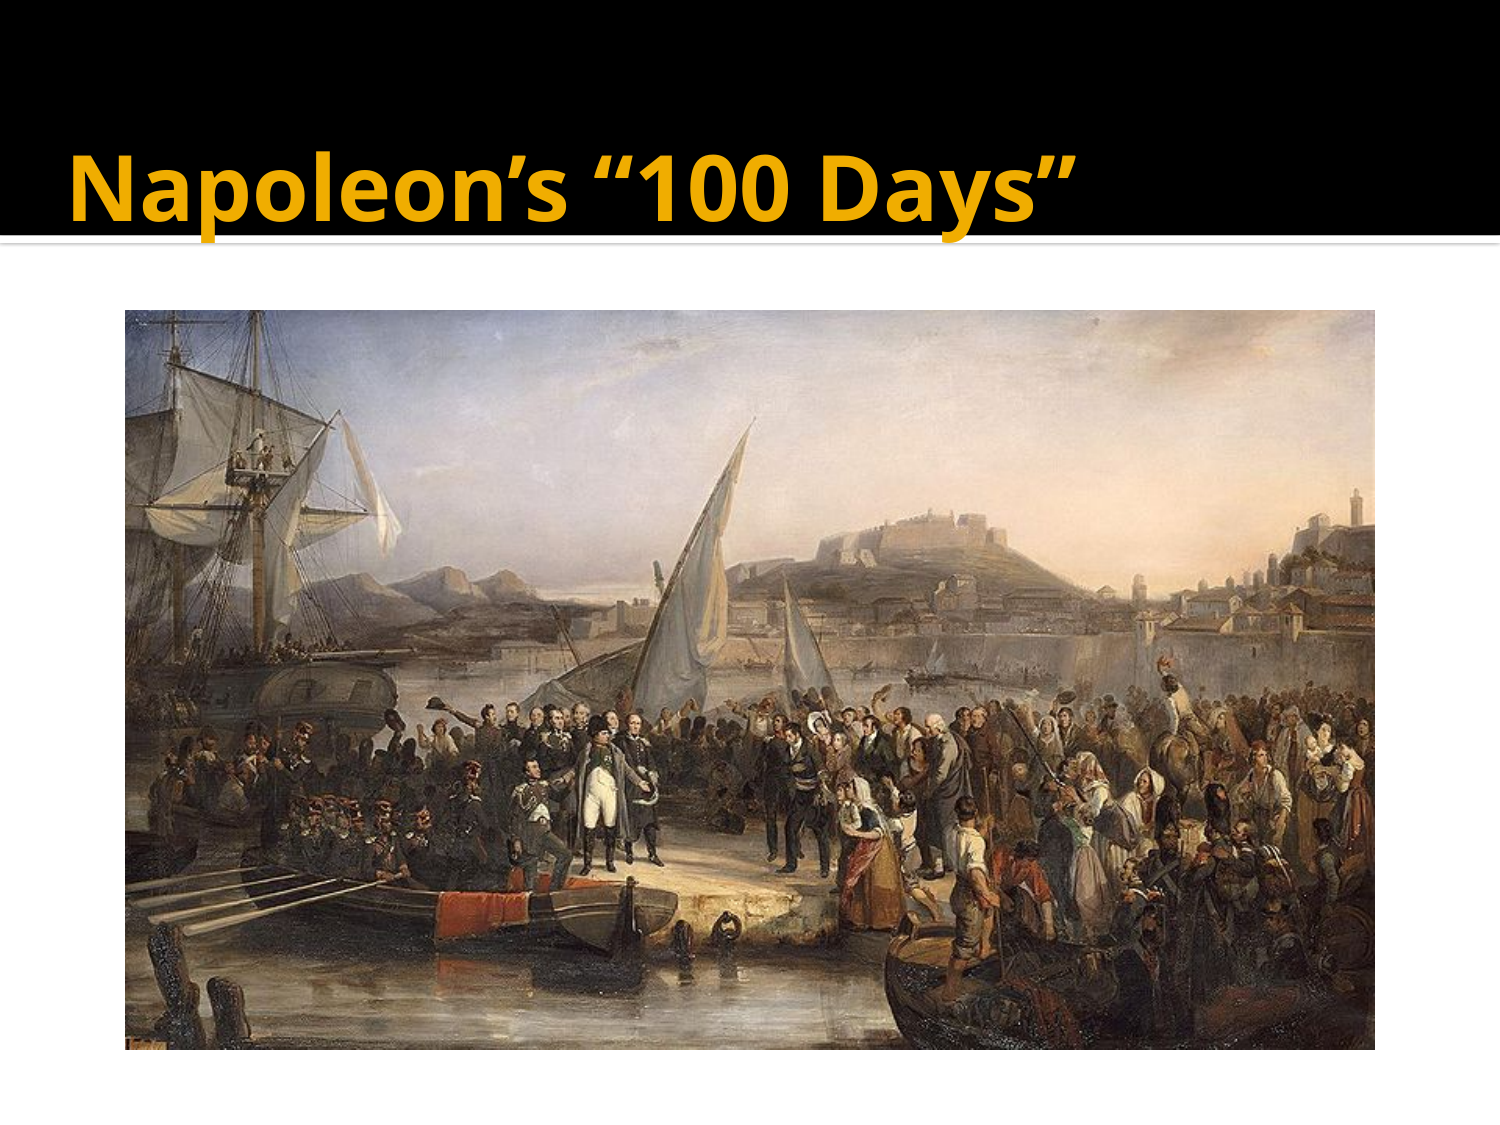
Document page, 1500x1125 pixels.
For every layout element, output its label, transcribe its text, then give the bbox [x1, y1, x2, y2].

picture [124, 310, 1376, 1050]
title Napoleon’s “100 Days” [50, 82, 1500, 288]
